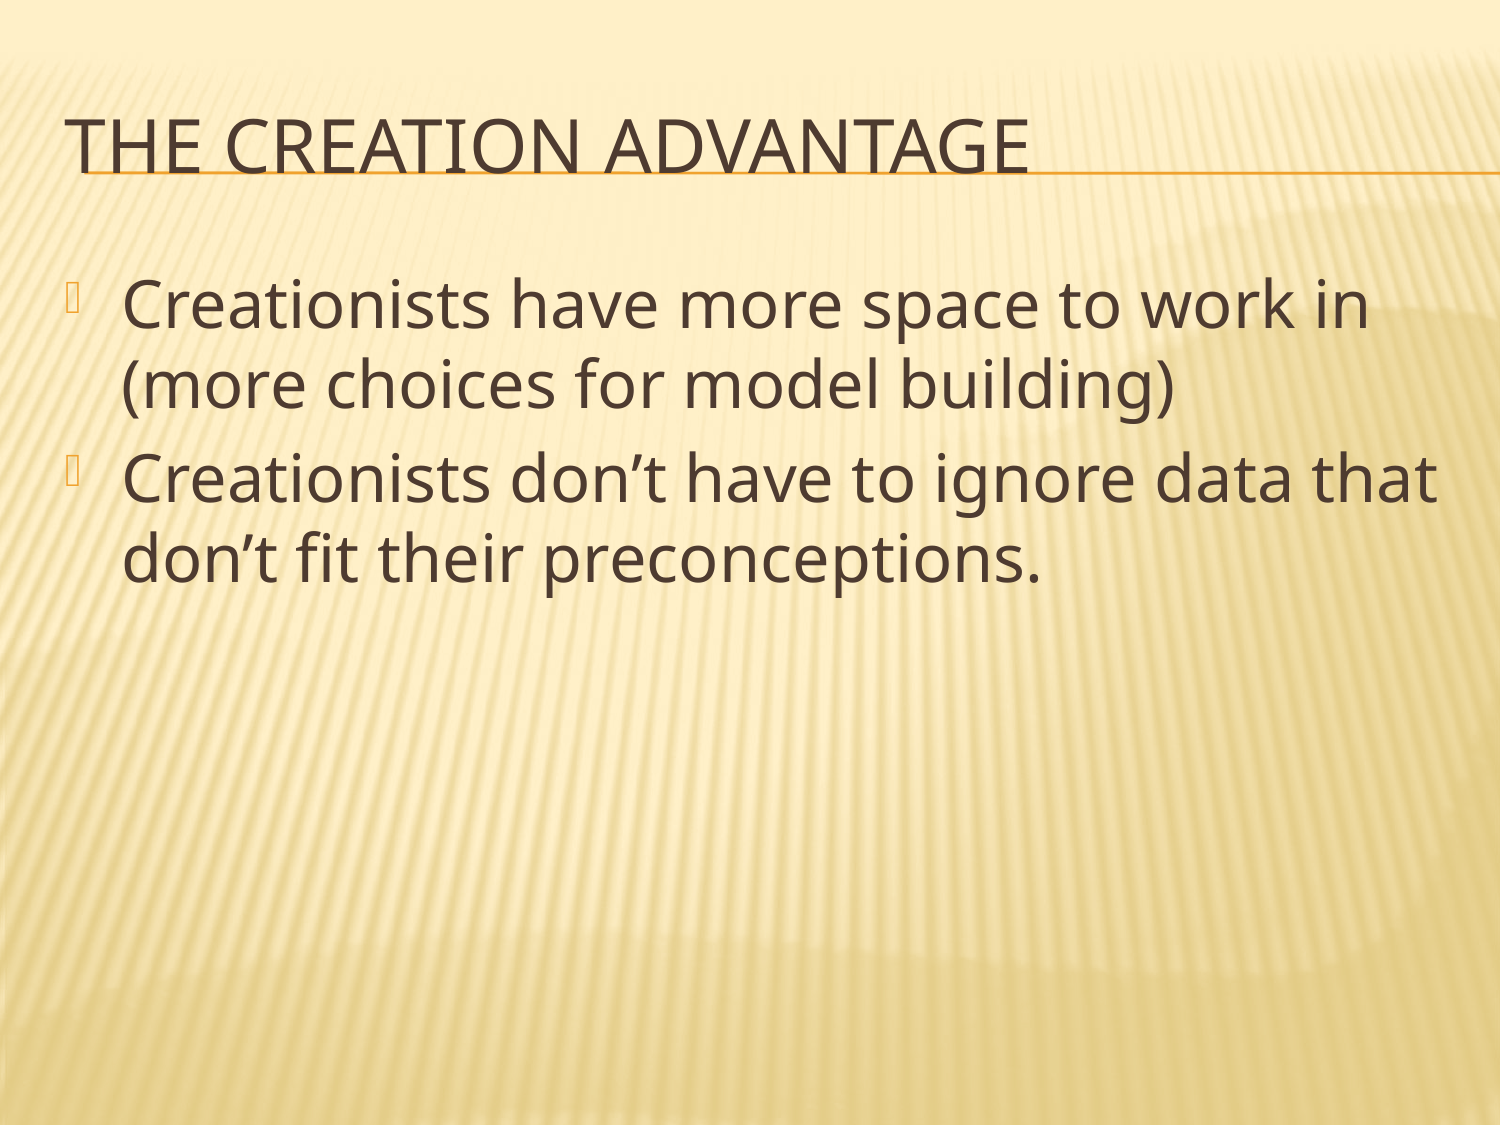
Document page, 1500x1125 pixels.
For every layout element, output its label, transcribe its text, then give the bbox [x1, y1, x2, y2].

title The Creation advantage [50, 75, 1475, 213]
list Creationists have more space to work in (more choices for model building) Creationists don’t have to ignore data that don’t fit their preconceptions. [50, 254, 1475, 998]
